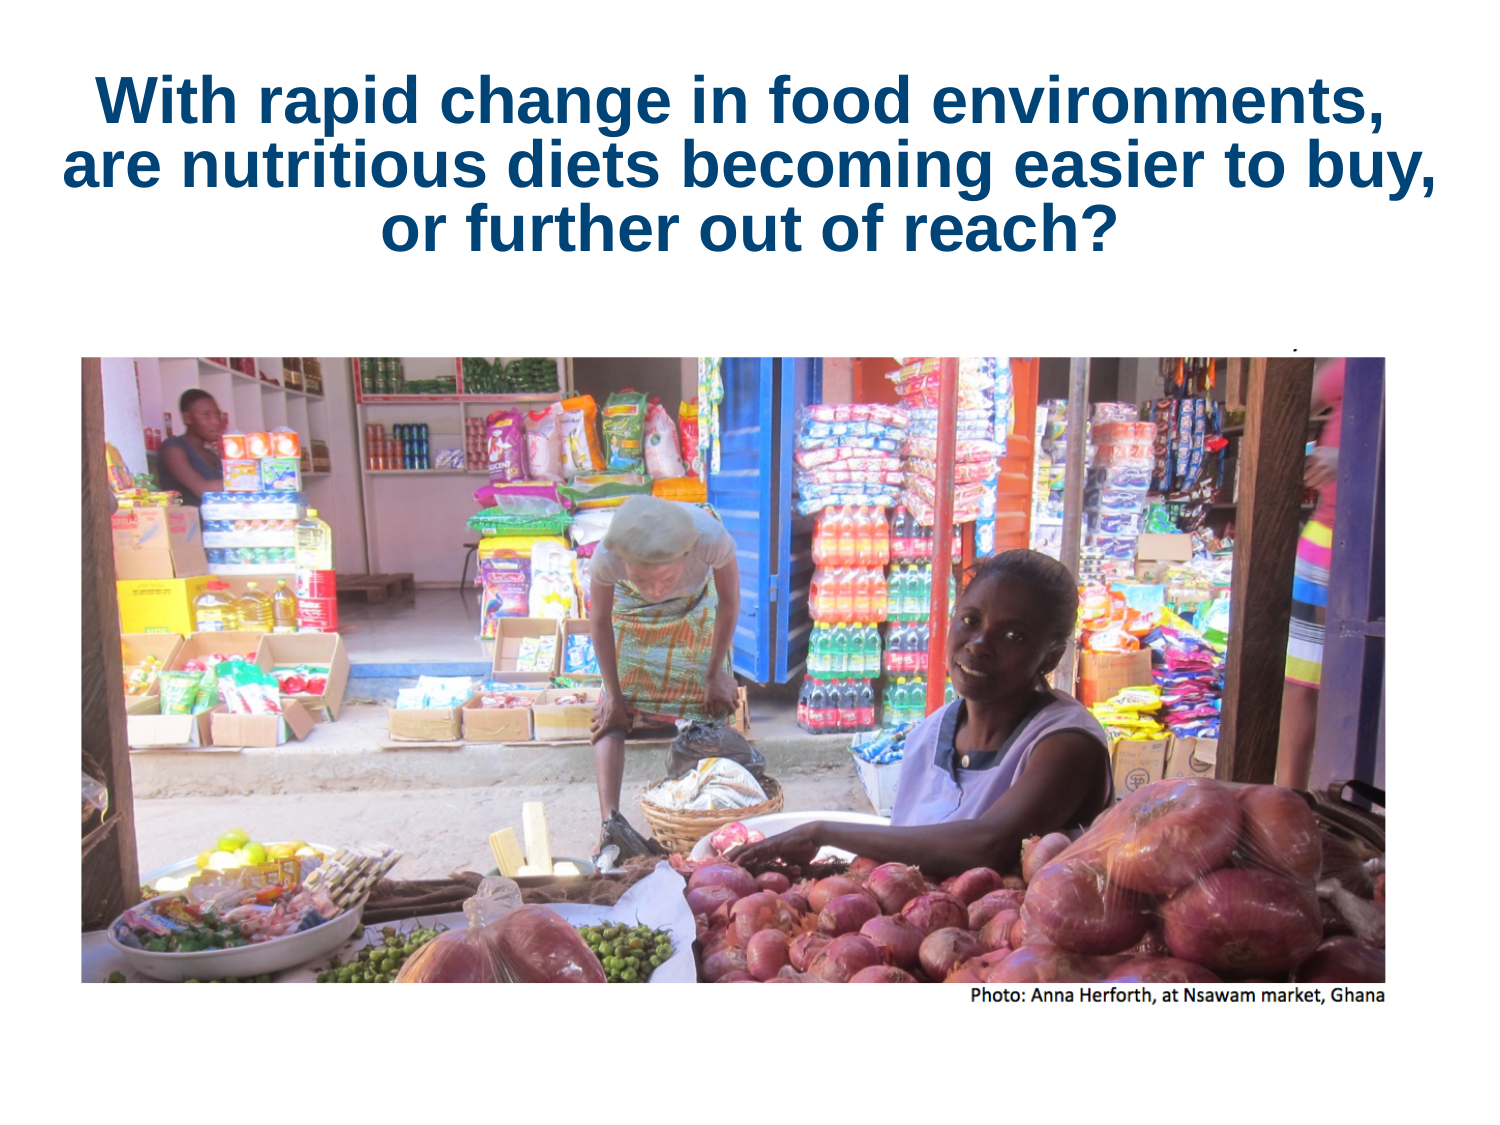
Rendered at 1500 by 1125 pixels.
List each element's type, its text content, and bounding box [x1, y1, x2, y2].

picture [69, 349, 1404, 1010]
title With rapid change in food environments, are nutritious diets becoming easier to buy, or further out of reach? [39, 49, 1463, 288]
